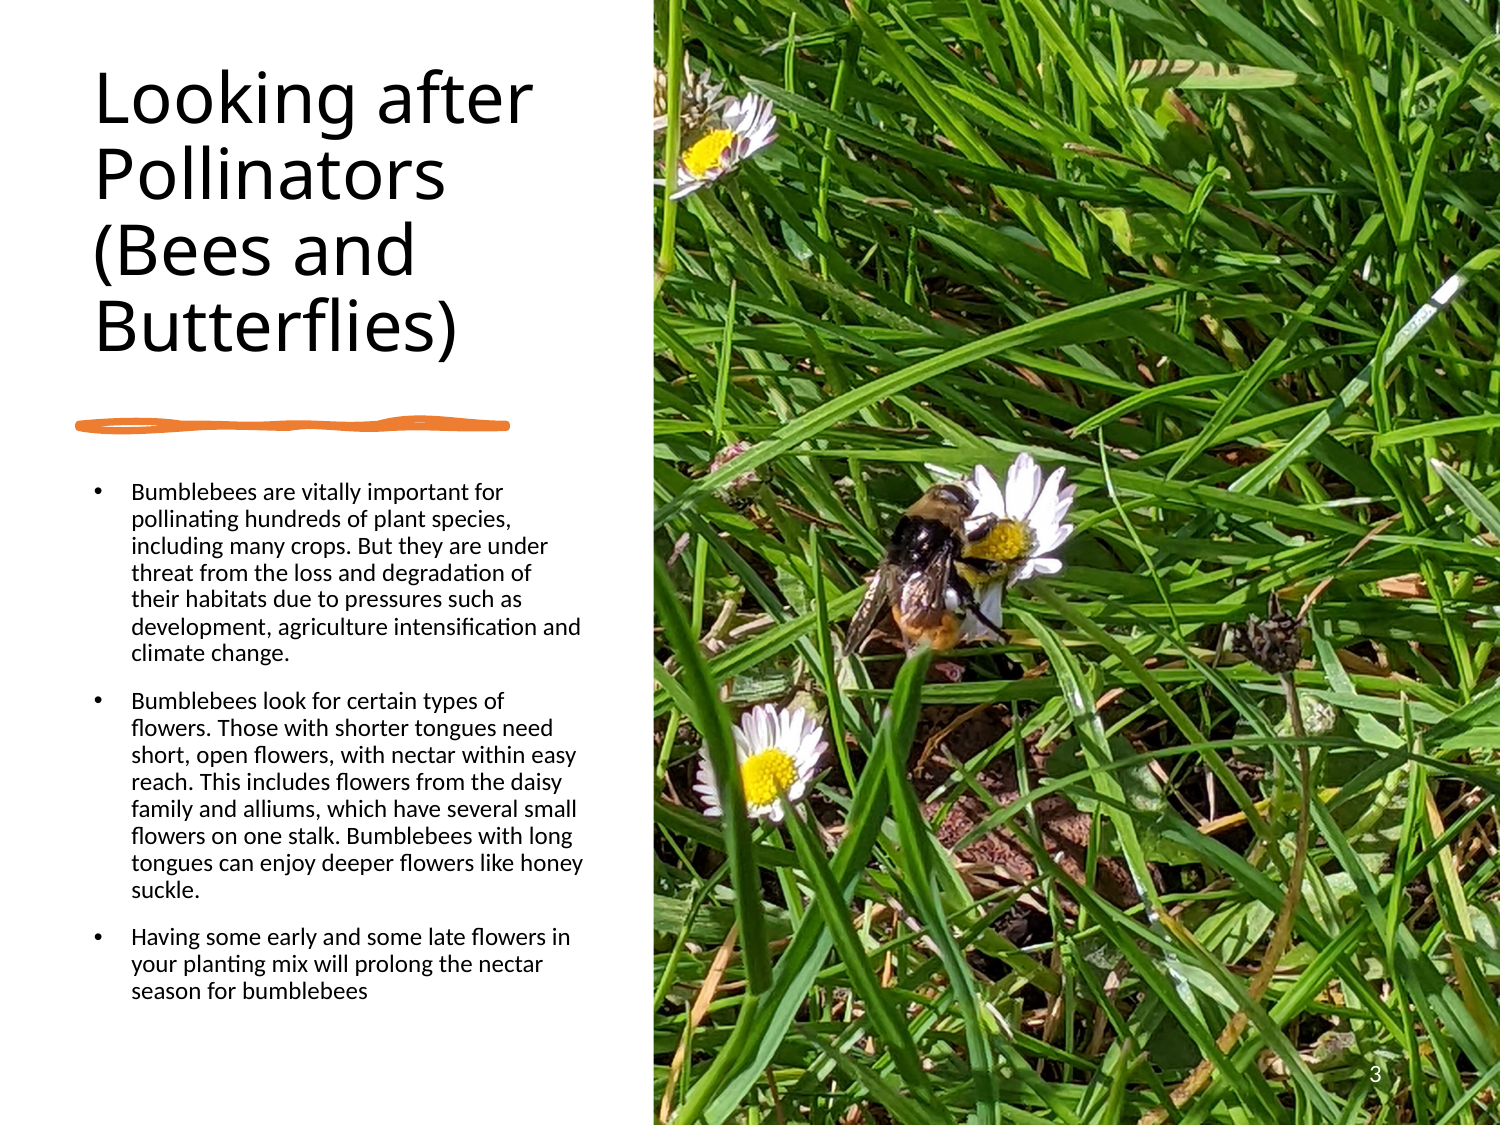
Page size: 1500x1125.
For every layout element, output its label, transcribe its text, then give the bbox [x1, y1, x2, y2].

text_box [77, 418, 508, 432]
title Looking after Pollinators (Bees and Butterflies) [78, 53, 617, 375]
list Bumblebees are vitally important for pollinating hundreds of plant species, including many crops. But they are under threat from the loss and degradation of their habitats due to pressures such as development, agriculture intensification and climate change. Bumblebees look for certain types of flowers. Those with shorter tongues need short, open flowers, with nectar within easy reach. This includes flowers from the daisy family and alliums, which have several small flowers on one stalk. Bumblebees with long tongues can enjoy deeper flowers like honey suckle. Having some early and some late flowers in your planting mix will prolong the nectar season for bumblebees [78, 471, 601, 1016]
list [653, 0, 1500, 1125]
text_box [0, 0, 653, 1125]
